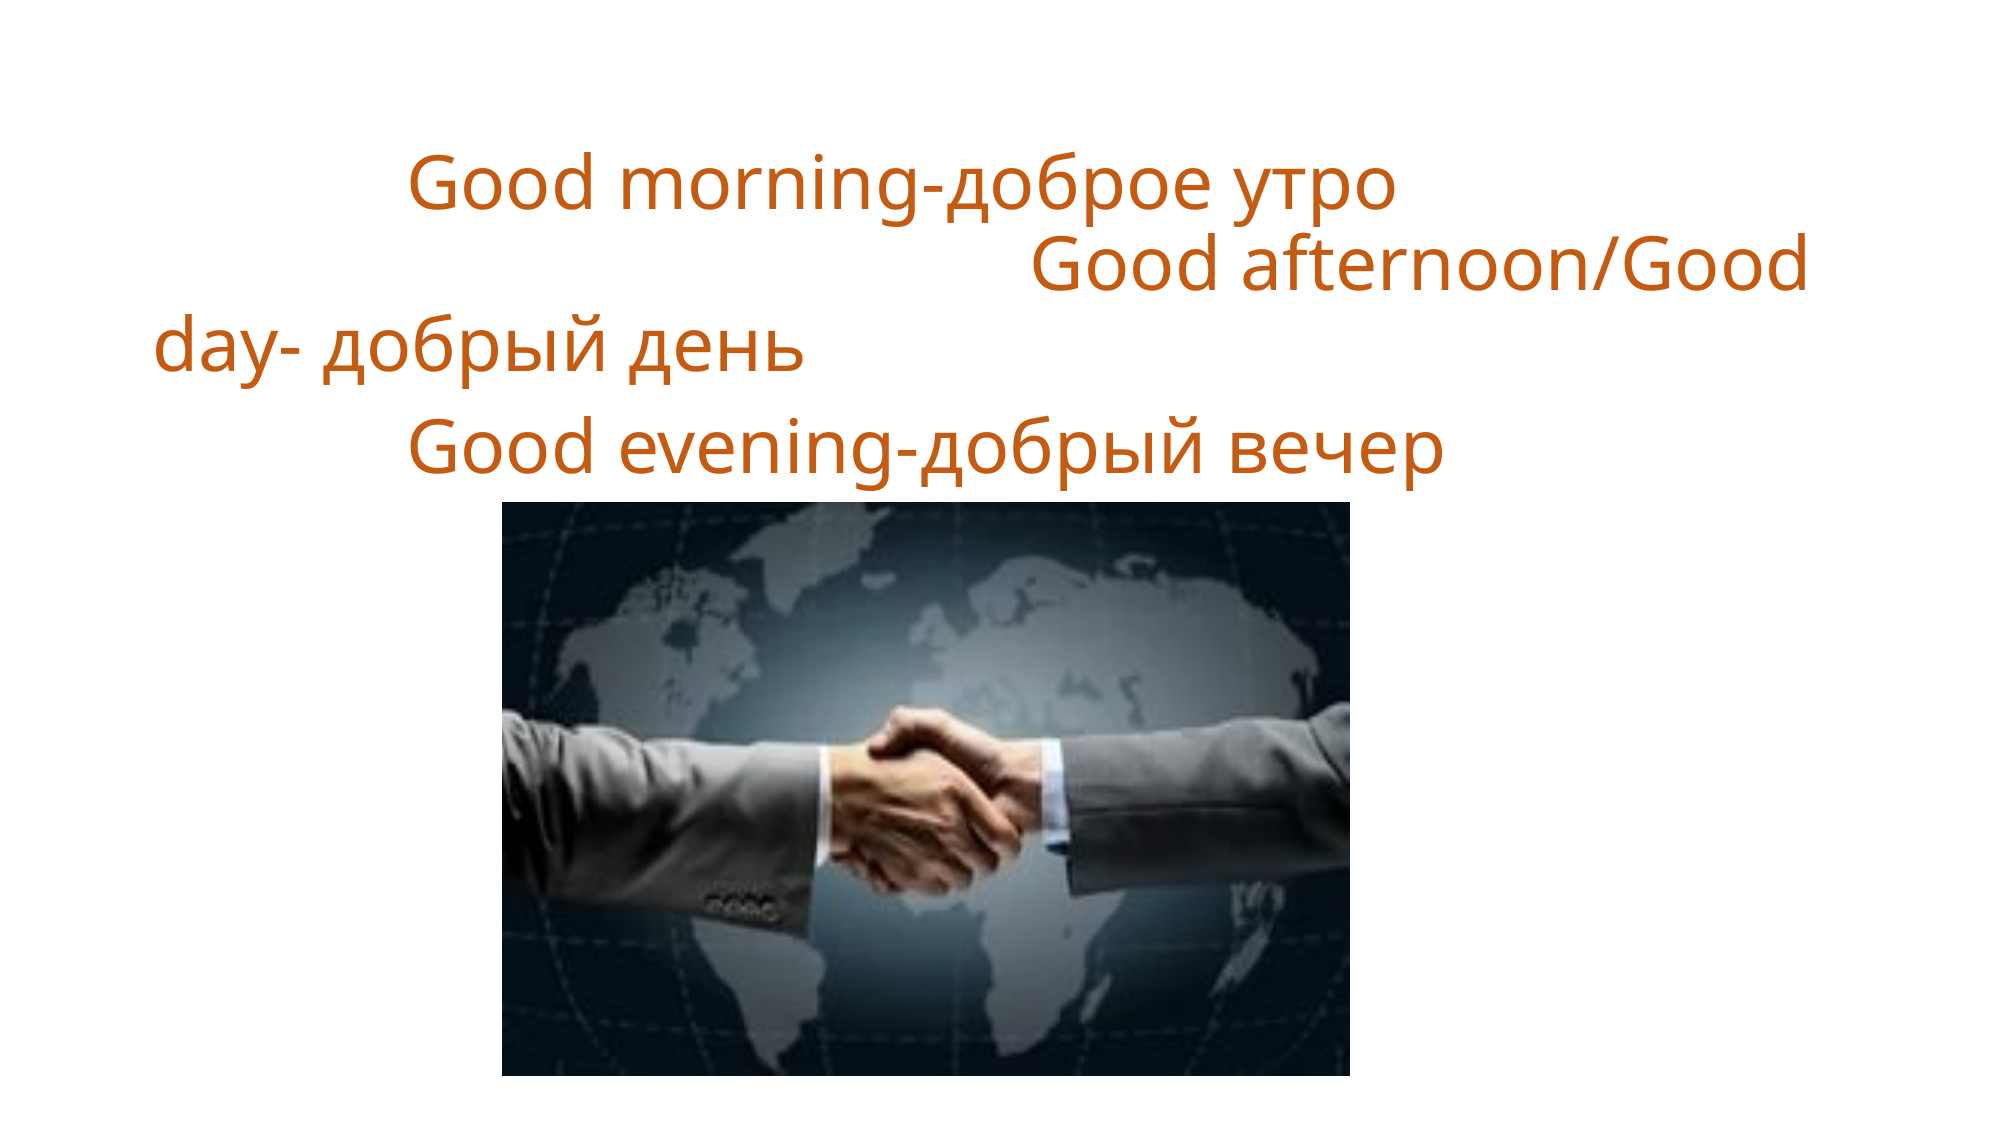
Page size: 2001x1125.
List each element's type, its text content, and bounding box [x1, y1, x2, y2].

picture [502, 502, 1350, 1076]
list Good morning-доброе утро Good afternoon/Good day- добрый день Good evening-добрый вечер [137, 35, 1863, 1125]
